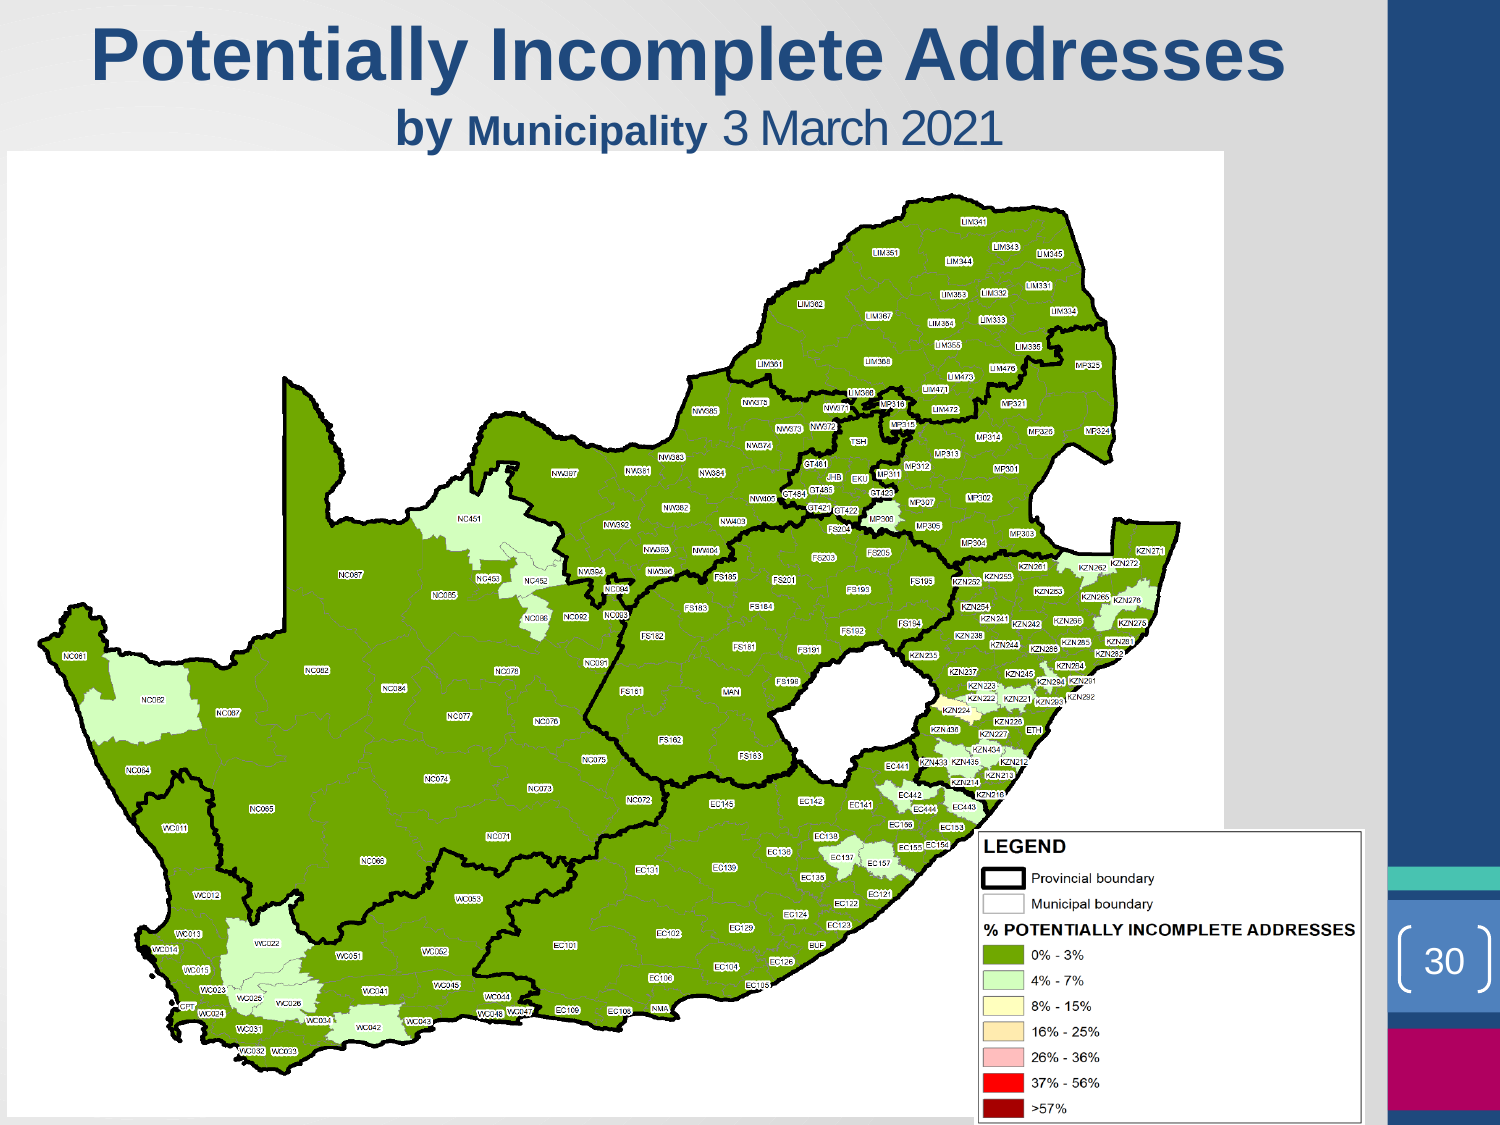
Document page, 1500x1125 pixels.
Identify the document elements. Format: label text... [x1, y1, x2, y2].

slide_number 30 [1397, 925, 1492, 994]
picture [6, 150, 1365, 1125]
text_box Potentially Incomplete Addresses by Municipality 3 March 2021 [0, 11, 1400, 149]
